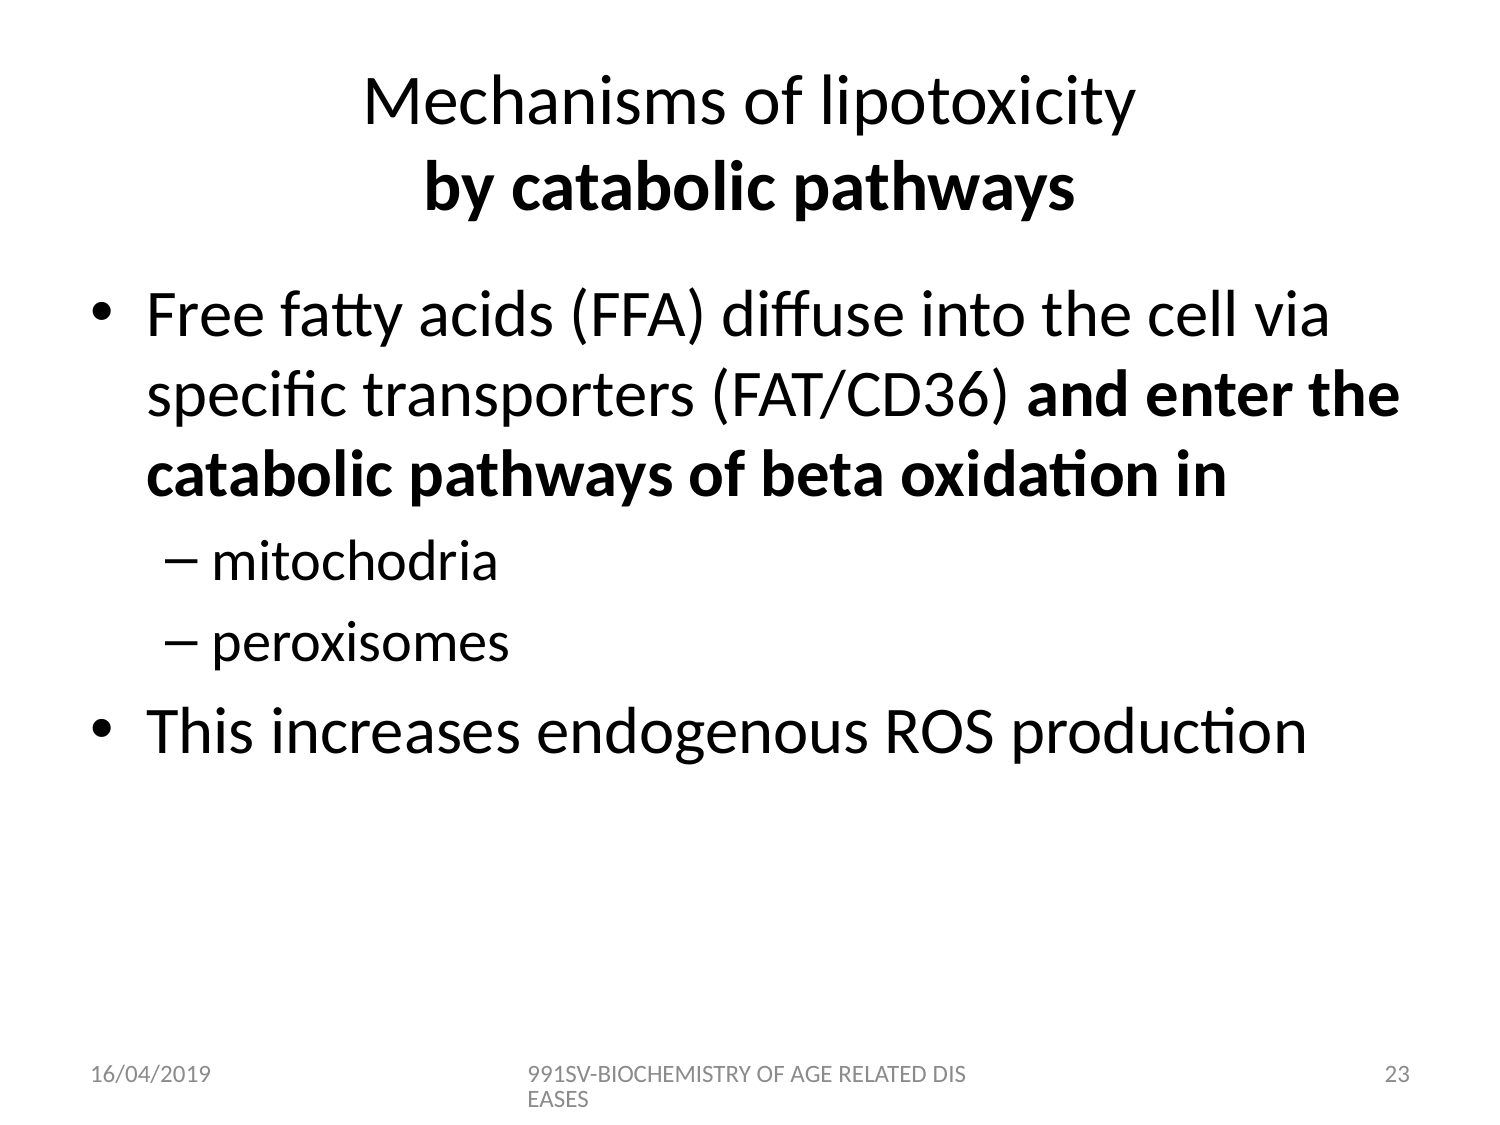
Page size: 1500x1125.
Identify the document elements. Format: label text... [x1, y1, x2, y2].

slide_number 22 [1074, 1042, 1425, 1103]
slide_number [75, 1042, 425, 1103]
title Mechanisms of lipotoxicity by catabolic pathways [75, 45, 1425, 233]
list Free fatty acids (FFA) diffuse into the cell via specific transporters (FAT/CD36) and enter the catabolic pathways of beta oxidation in mitochodria peroxisomes This increases endogenous ROS production [75, 262, 1425, 1005]
footer 991SV-BIOCHEMISTRY OF AGE RELATED DISEASES [512, 1042, 988, 1103]
